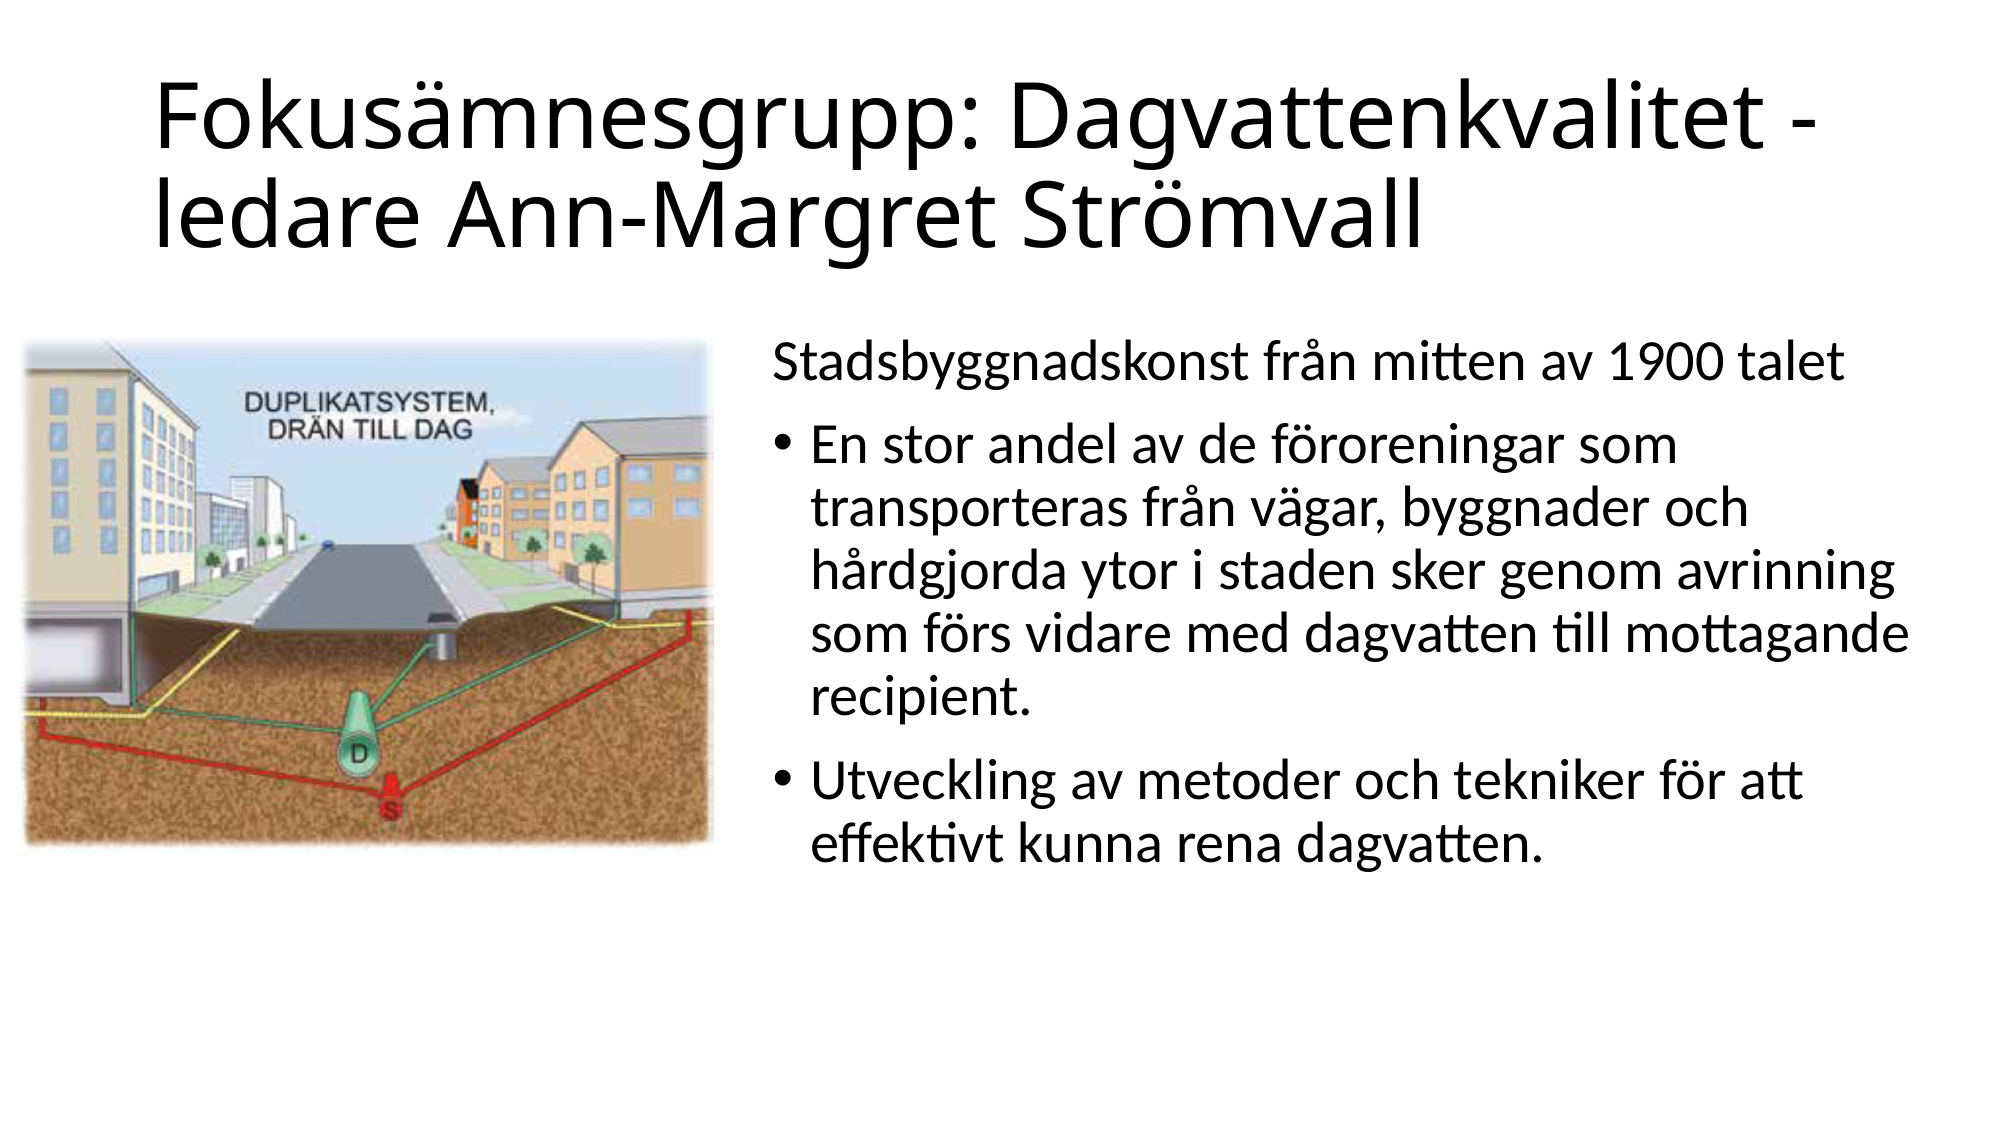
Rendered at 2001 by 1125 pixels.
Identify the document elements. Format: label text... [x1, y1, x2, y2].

list Stadsbyggnadskonst från mitten av 1900 talet En stor andel av de föroreningar som transporteras från vägar, byggnader och hårdgjorda ytor i staden sker genom avrinning som förs vidare med dagvatten till mottagande recipient. Utveckling av metoder och tekniker för att effektivt kunna rena dagvatten. [757, 322, 1961, 979]
title Fokusämnesgrupp: Dagvattenkvalitet - ledare Ann-Margret Strömvall [137, 59, 1863, 278]
picture [18, 338, 714, 856]
